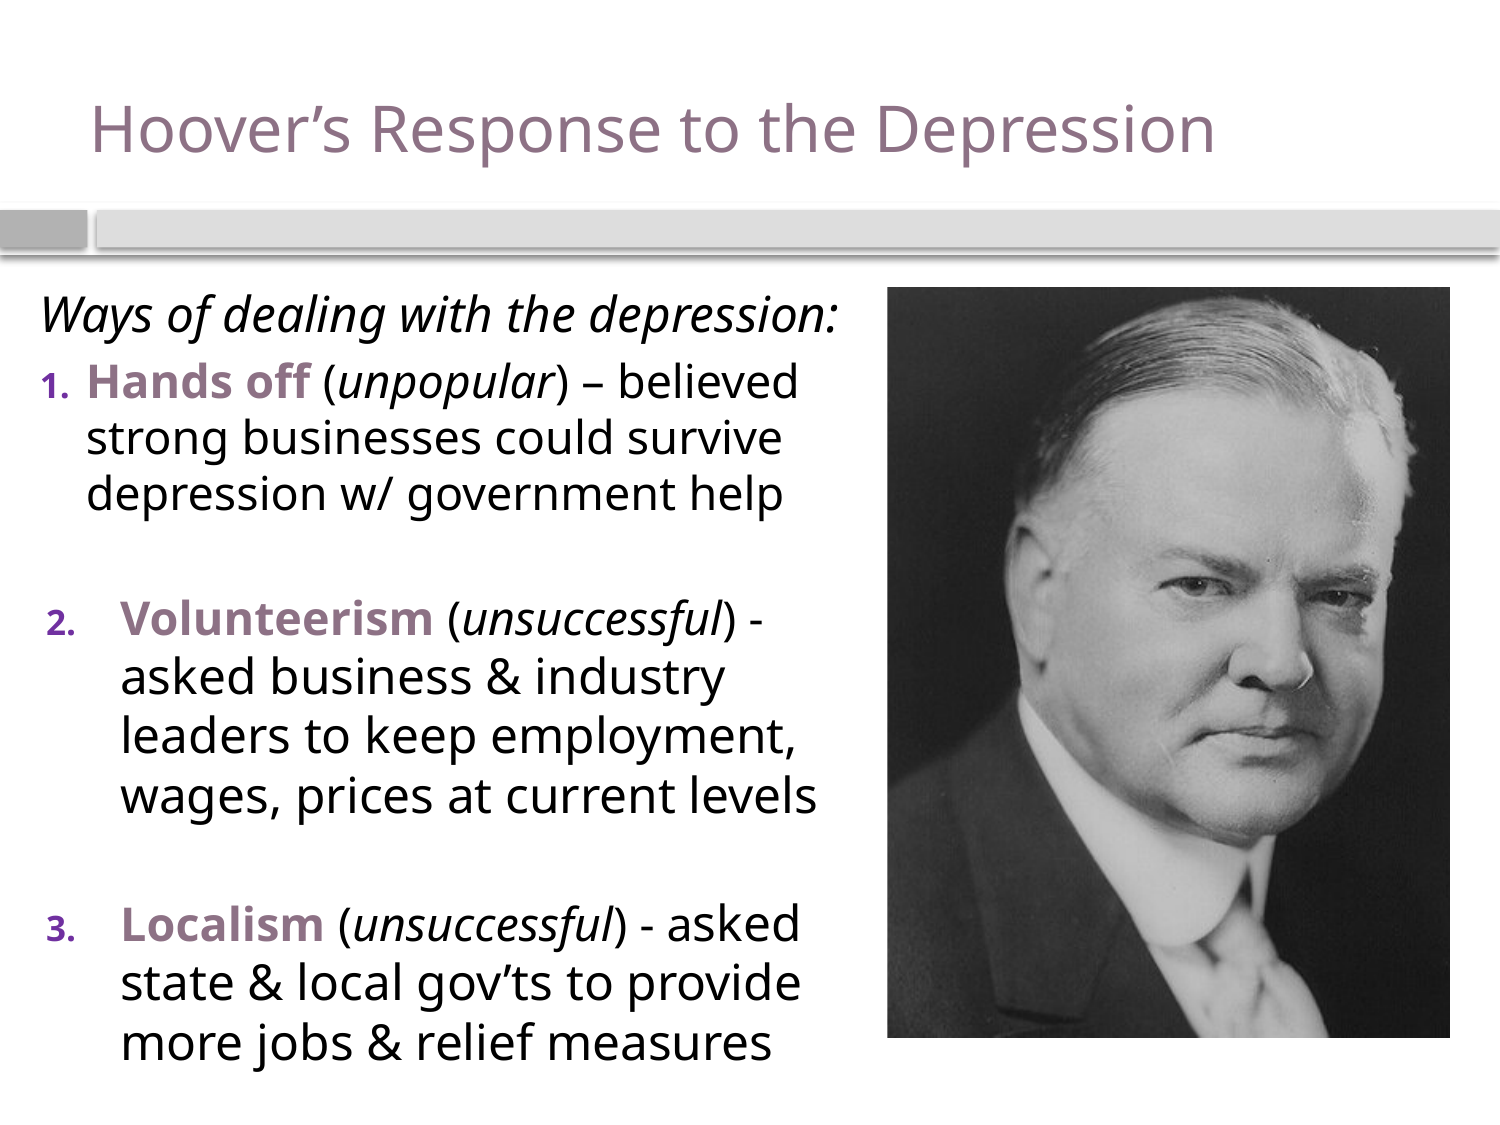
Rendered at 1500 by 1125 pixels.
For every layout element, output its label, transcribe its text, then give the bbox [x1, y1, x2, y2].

picture [887, 287, 1451, 1038]
title Hoover’s Response to the Depression [75, 24, 1425, 213]
list Ways of dealing with the depression: Hands off (unpopular) – believed strong businesses could survive depression w/ government help Volunteerism (unsuccessful) - asked business & industry leaders to keep employment, wages, prices at current levels Localism (unsuccessful) - asked state & local gov’ts to provide more jobs & relief measures [24, 275, 888, 1100]
